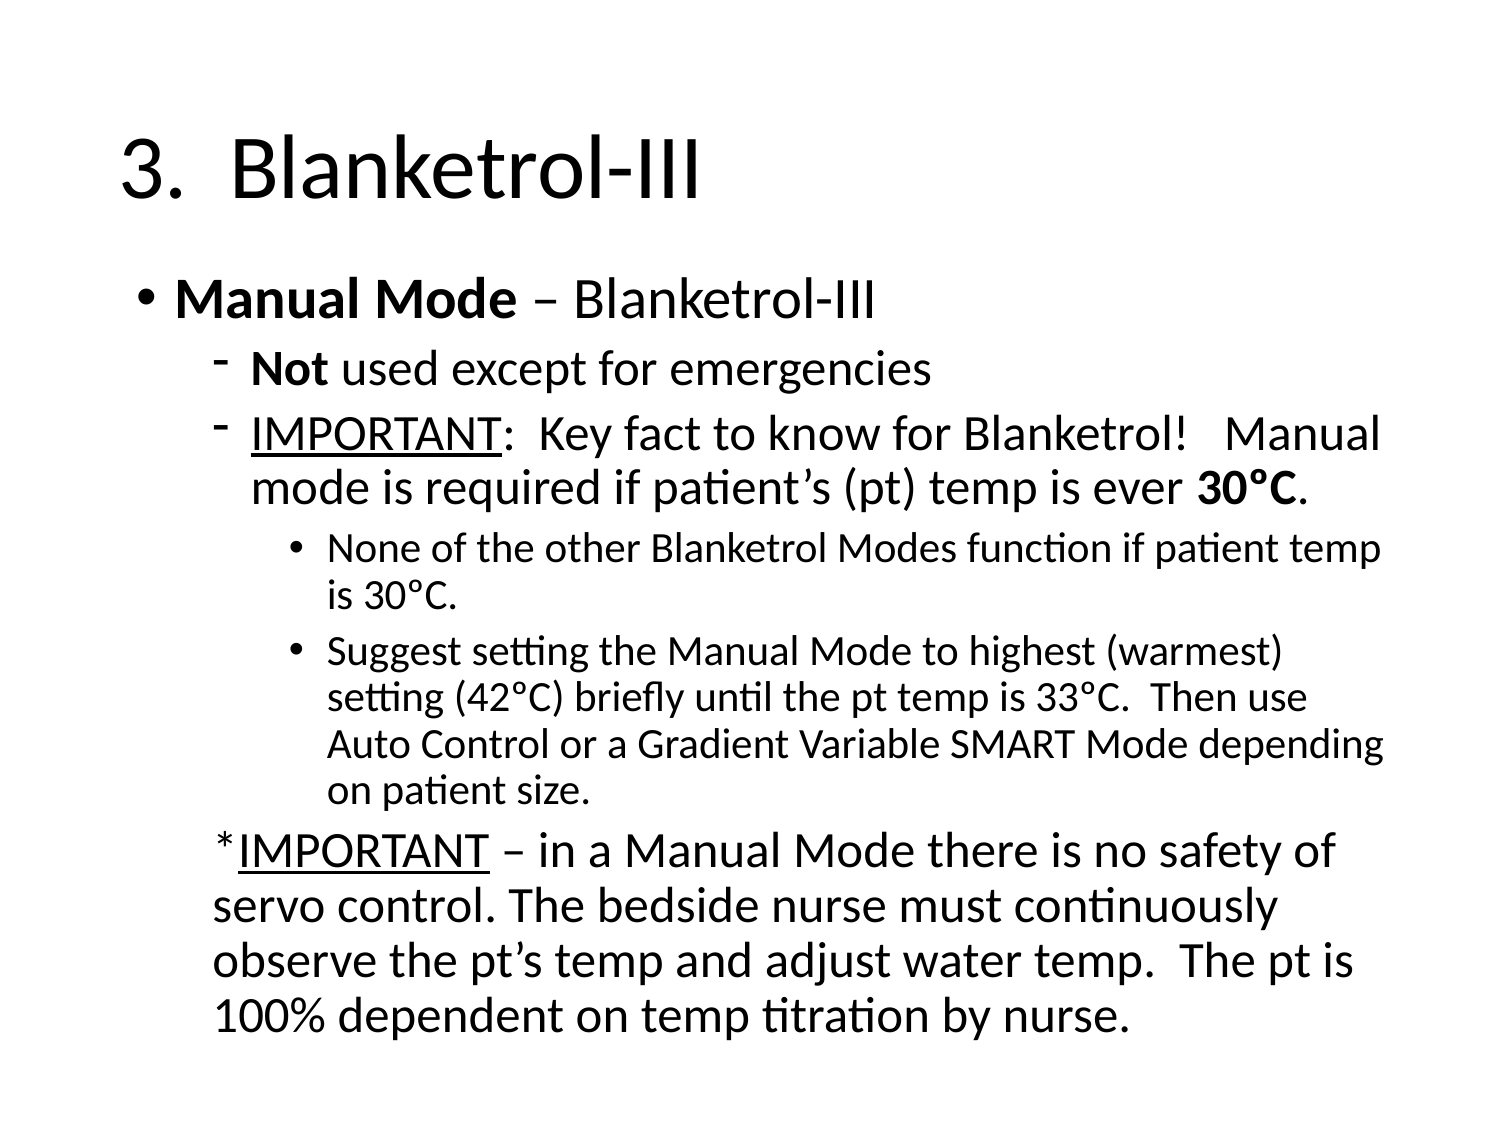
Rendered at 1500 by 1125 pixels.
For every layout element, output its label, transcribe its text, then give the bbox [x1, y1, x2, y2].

title 3. Blanketrol-III [103, 59, 1397, 278]
